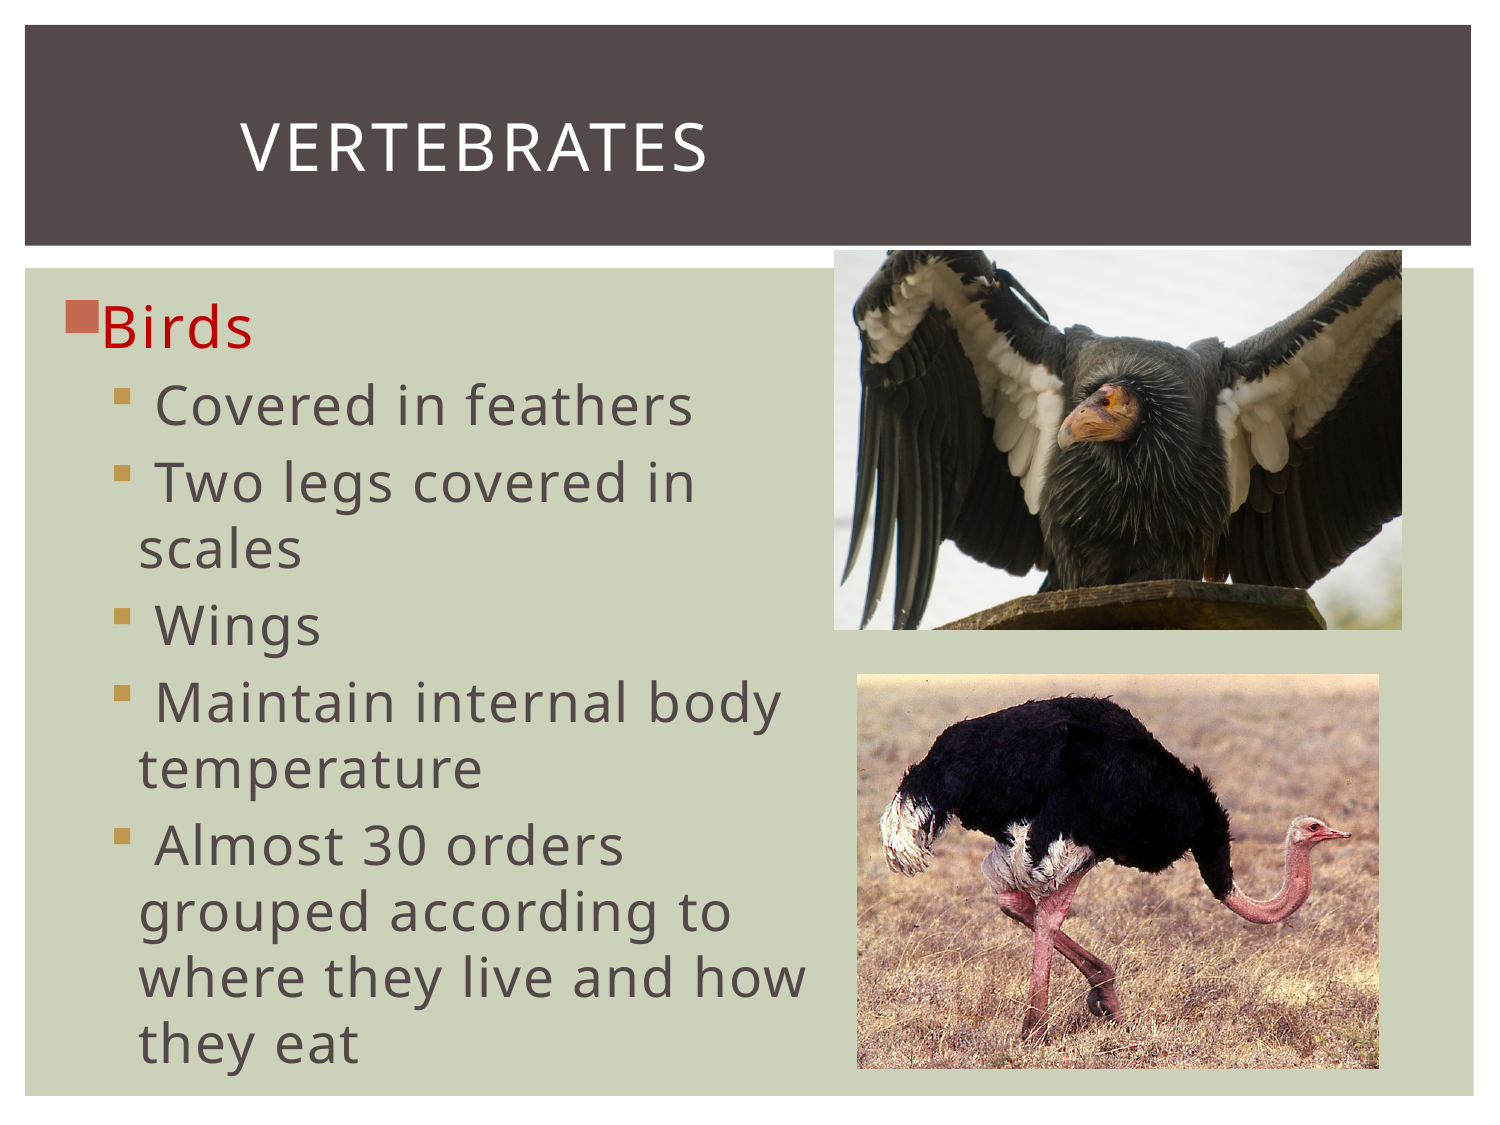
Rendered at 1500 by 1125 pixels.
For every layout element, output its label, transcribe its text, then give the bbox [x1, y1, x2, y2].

title vertebrates [62, 58, 888, 232]
picture [834, 249, 1402, 630]
list Birds Covered in feathers Two legs covered in scales Wings Maintain internal body temperature Almost 30 orders grouped according to where they live and how they eat [37, 281, 838, 1088]
picture [857, 674, 1379, 1070]
